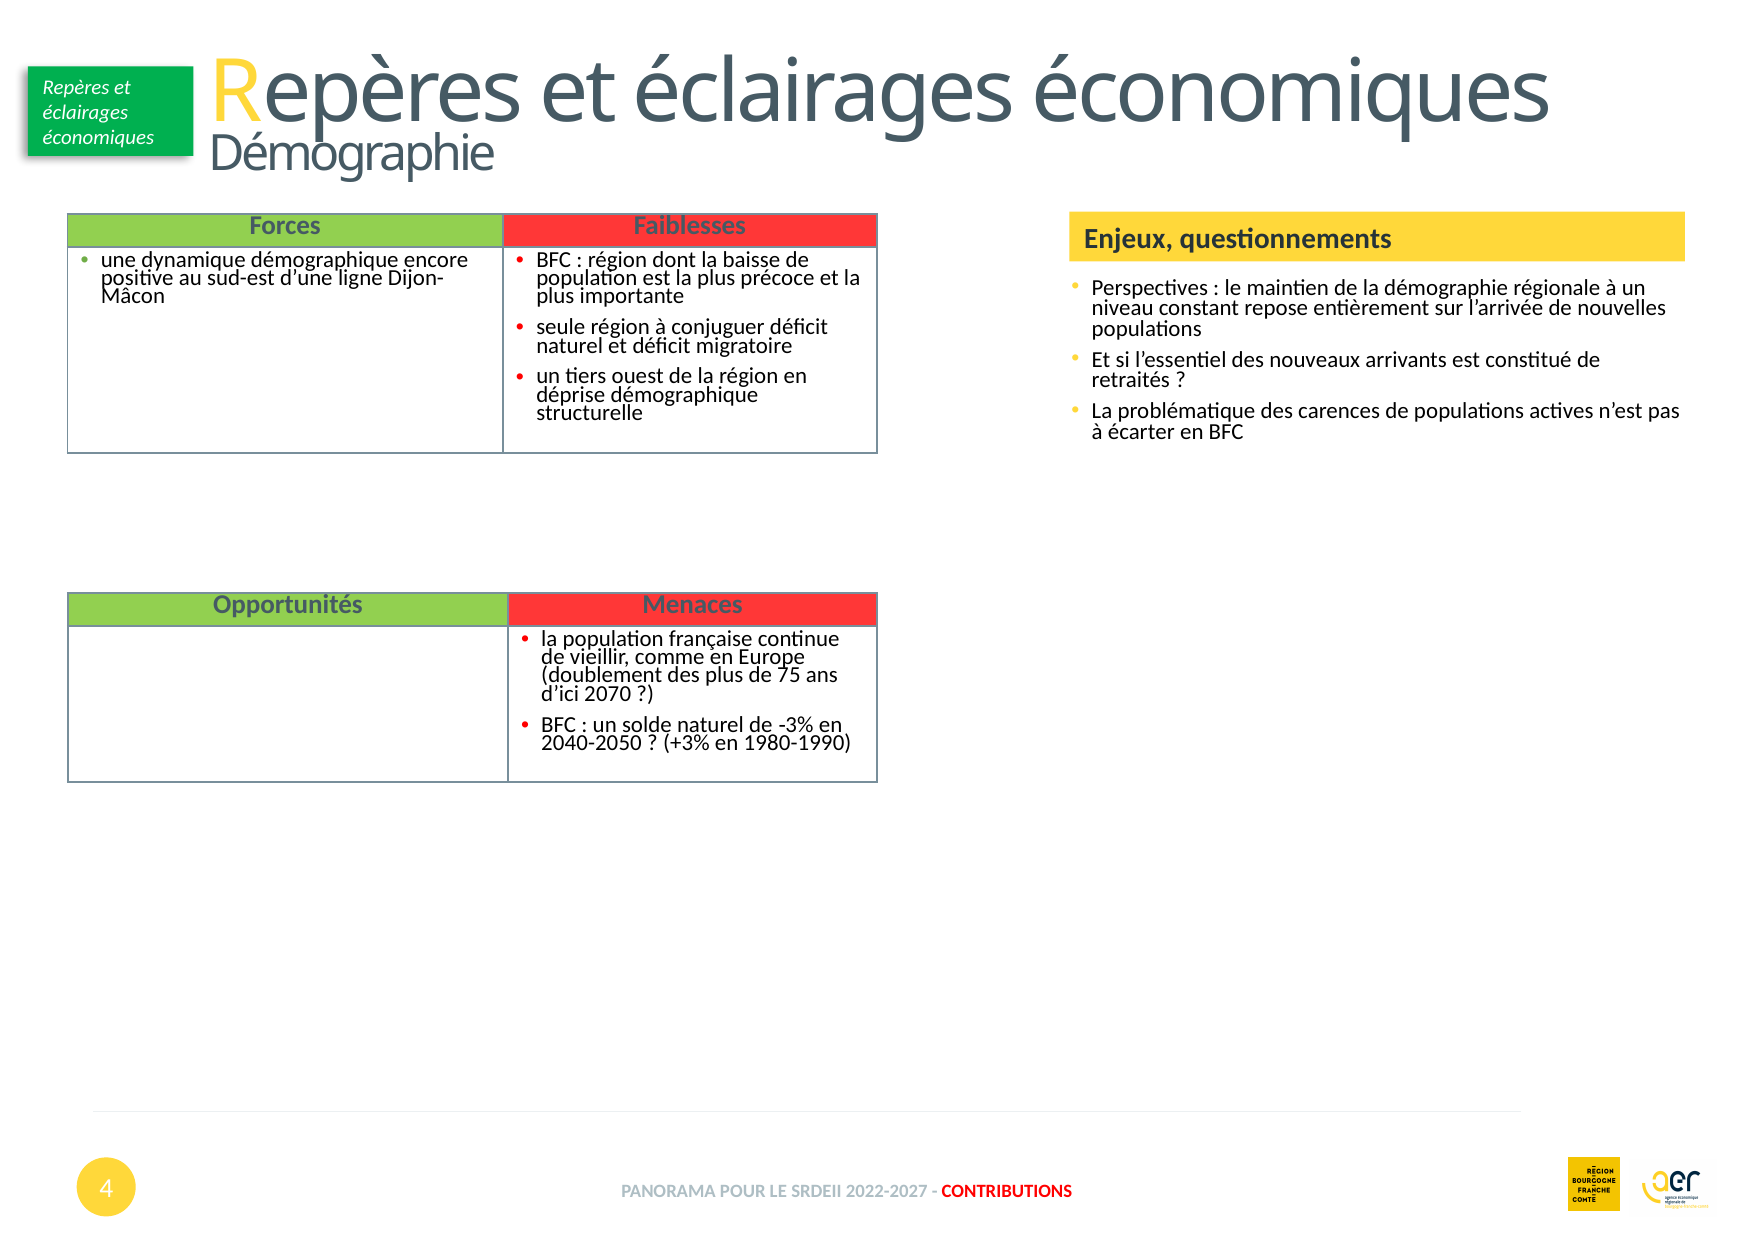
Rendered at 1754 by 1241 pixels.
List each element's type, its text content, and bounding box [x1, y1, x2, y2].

table_header Faiblesses [504, 215, 876, 246]
text_box Repères et éclairages économiques Démographie [193, 17, 1685, 186]
slide_number 4 [67, 1153, 145, 1220]
picture [1568, 1157, 1620, 1211]
text_box Panorama pour le SRDEII 2022-2027 - contributions [168, 1156, 1525, 1223]
table_header Opportunités [69, 594, 507, 625]
table_header Forces [68, 215, 502, 246]
text_box Repères et éclairages économiques [27, 66, 194, 156]
table_cell [69, 627, 507, 781]
table_cell une dynamique démographique encore positive au sud-est d’une ligne Dijon-Mâcon [68, 248, 502, 452]
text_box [1069, 211, 1685, 1062]
table_header Menaces [509, 594, 876, 625]
table_cell la population française continue de vieillir, comme en Europe (doublement des plus de 75 ans d’ici 2070 ?) BFC : un solde naturel de ‑3% en 2040-2050 ? (+3% en 1980-1990) [509, 627, 876, 781]
table_cell BFC : région dont la baisse de population est la plus précoce et la plus importante seule région à conjuguer déficit naturel et déficit migratoire un tiers ouest de la région en déprise démographique structurelle [504, 248, 876, 452]
picture [1629, 1159, 1717, 1217]
